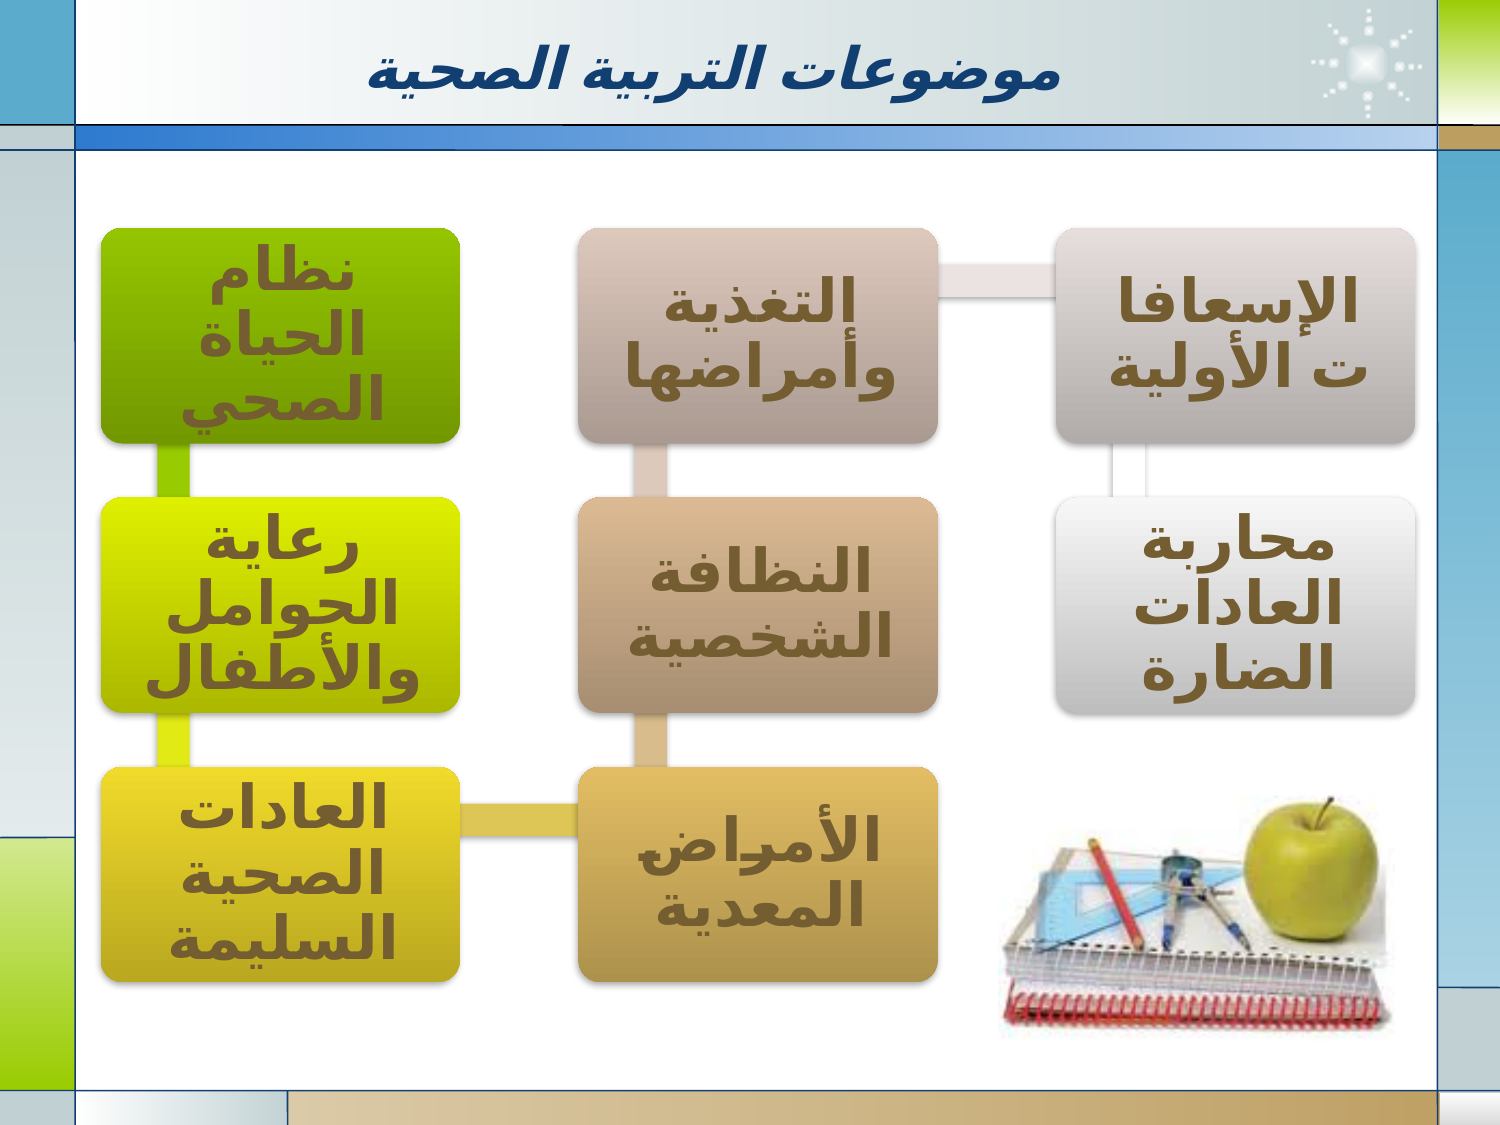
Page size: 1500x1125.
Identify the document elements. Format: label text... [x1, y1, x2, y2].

picture [997, 727, 1395, 1086]
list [99, 201, 1417, 1009]
title موضوعات التربية الصحية [162, 19, 1263, 113]
